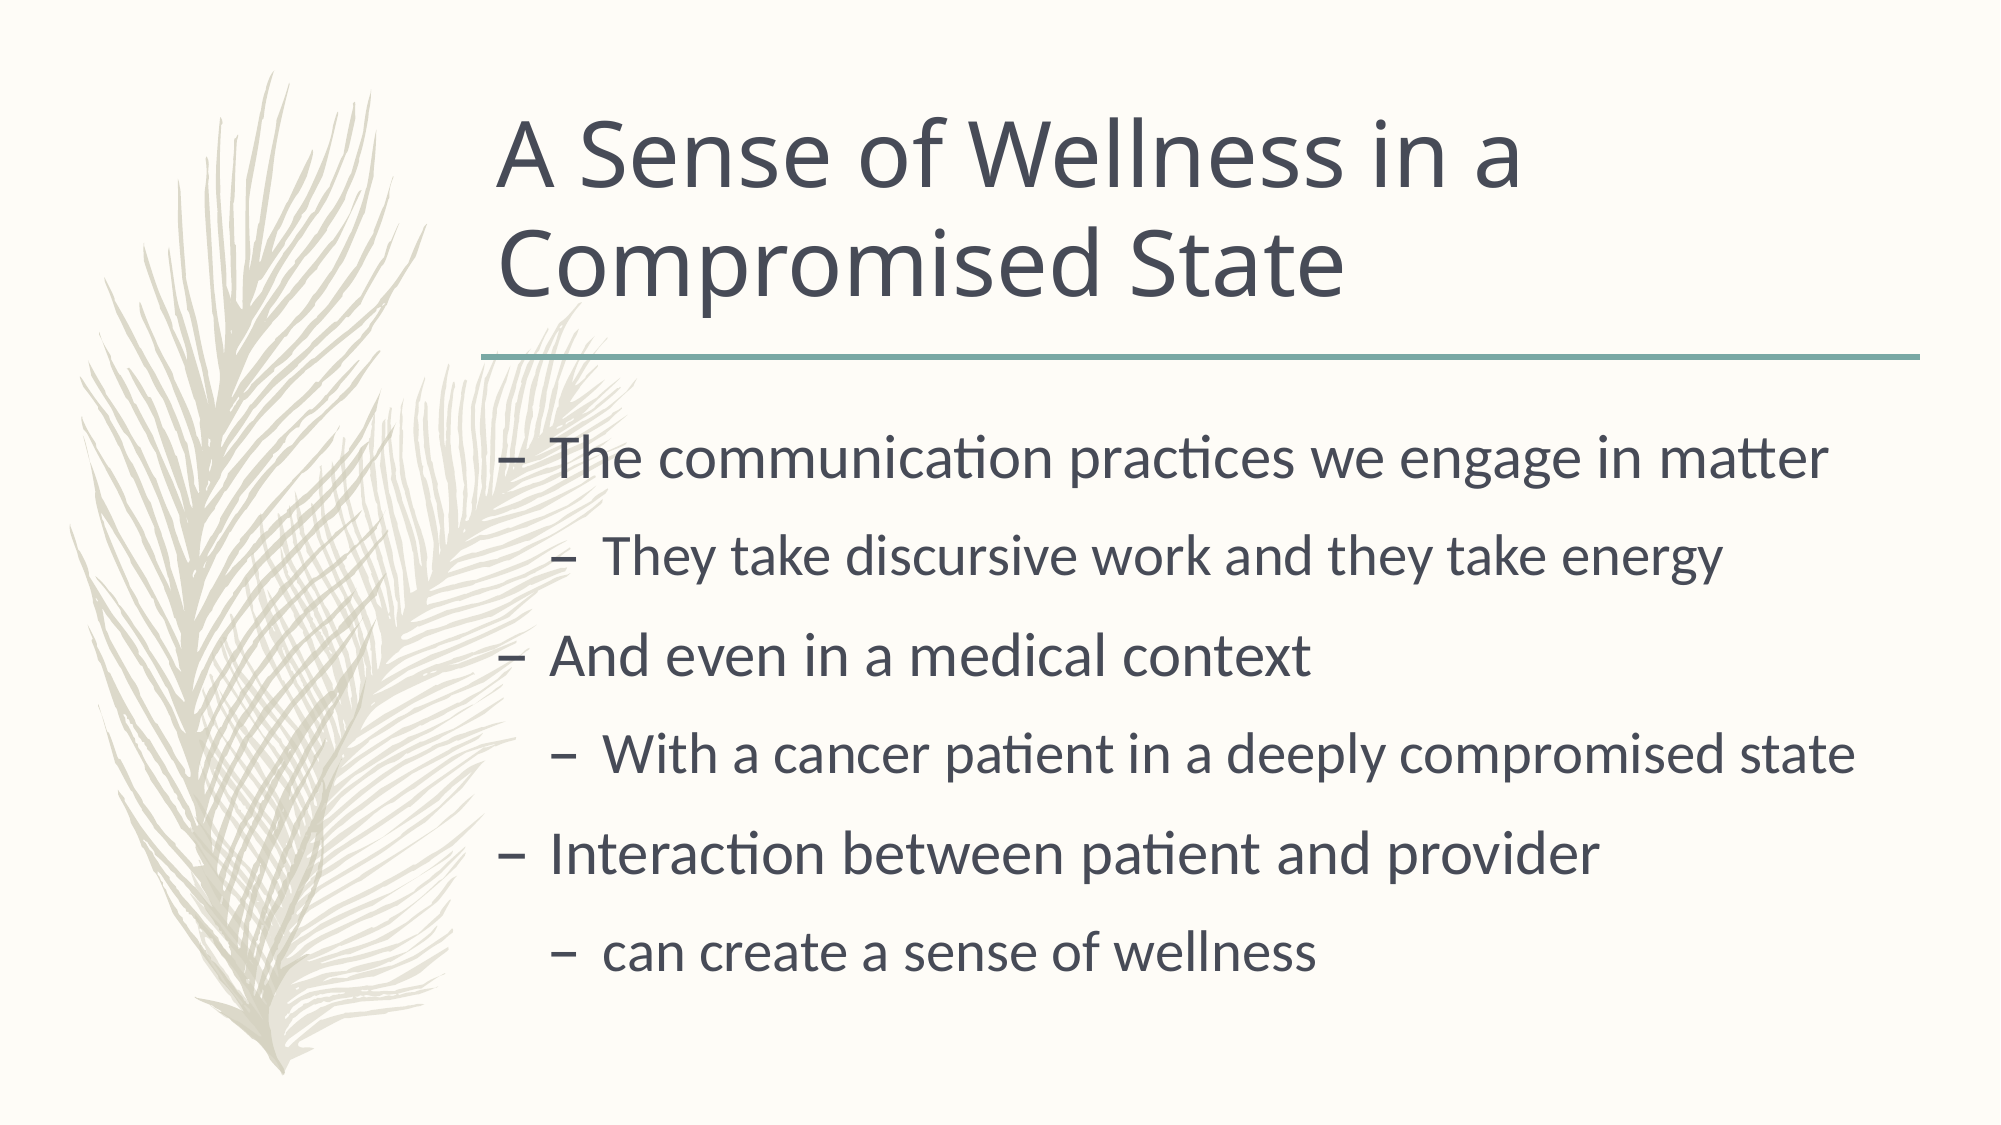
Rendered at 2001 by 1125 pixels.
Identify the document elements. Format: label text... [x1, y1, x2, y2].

list The communication practices we engage in matter They take discursive work and they take energy And even in a medical context With a cancer patient in a deeply compromised state Interaction between patient and provider can create a sense of wellness [481, 399, 1920, 999]
title A Sense of Wellness in a Compromised State [481, 93, 1920, 350]
